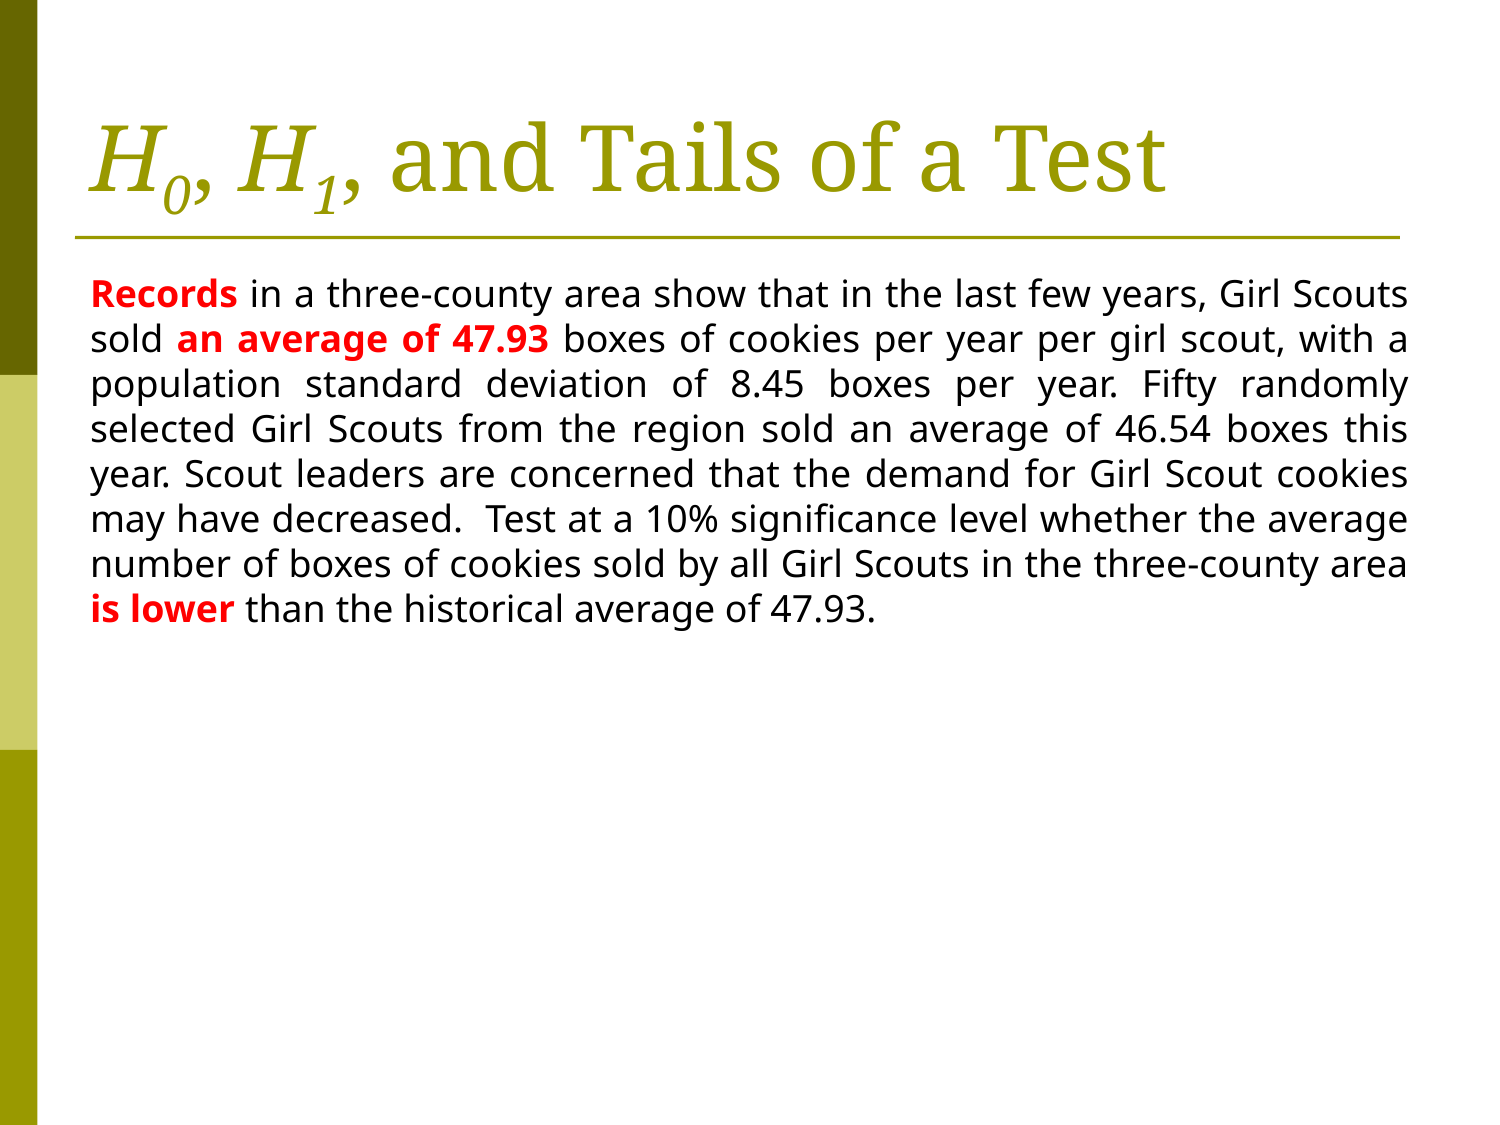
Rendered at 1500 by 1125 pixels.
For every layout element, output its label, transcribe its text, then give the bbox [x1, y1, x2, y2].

list Records in a three-county area show that in the last few years, Girl Scouts sold an average of 47.93 boxes of cookies per year per girl scout, with a population standard deviation of 8.45 boxes per year. Fifty randomly selected Girl Scouts from the region sold an average of 46.54 boxes this year. Scout leaders are concerned that the demand for Girl Scout cookies may have decreased. Test at a 10% significance level whether the average number of boxes of cookies sold by all Girl Scouts in the three-county area is lower than the historical average of 47.93. [75, 262, 1425, 1006]
title H0, H1, and Tails of a Test [75, 45, 1425, 233]
